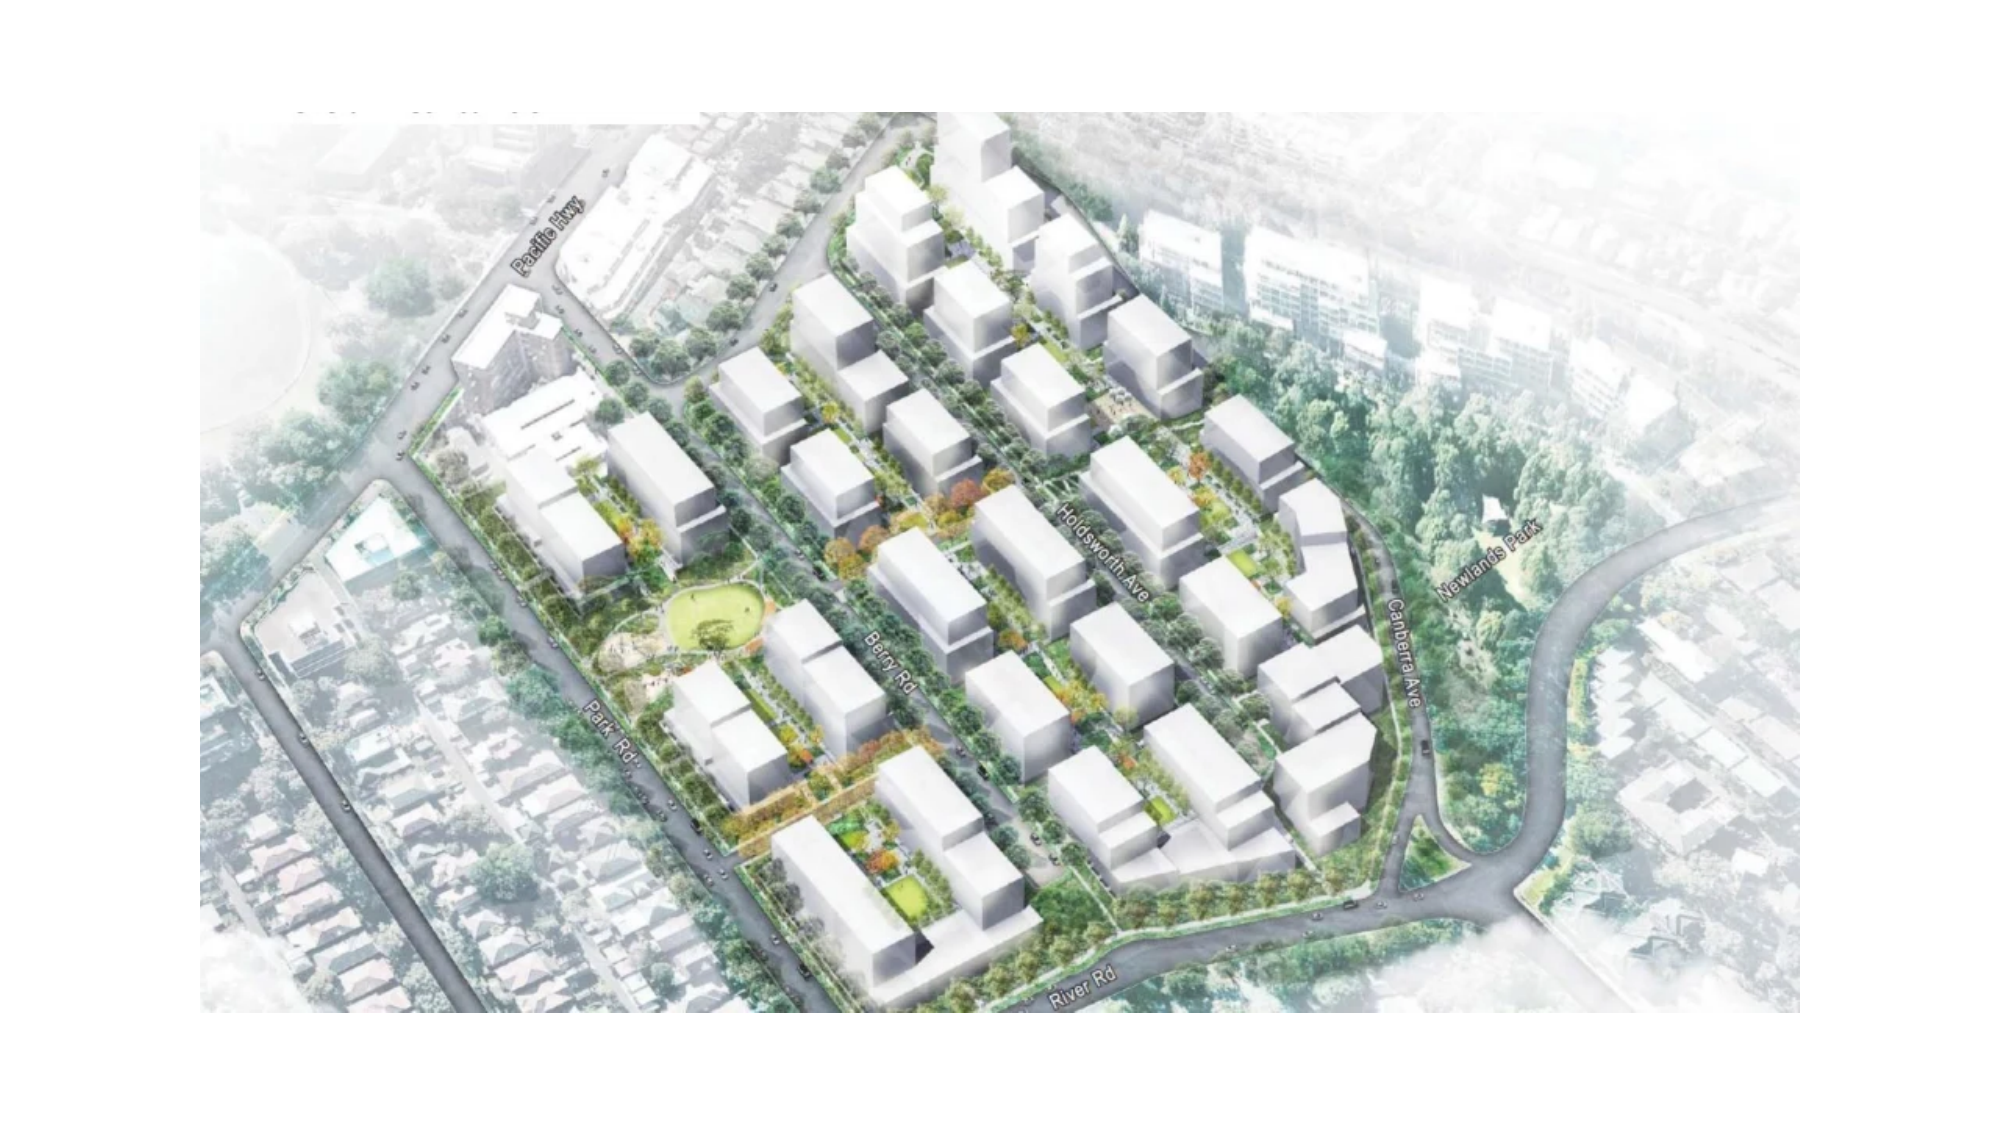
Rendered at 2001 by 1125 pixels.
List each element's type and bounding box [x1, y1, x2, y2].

picture [199, 112, 1800, 1013]
